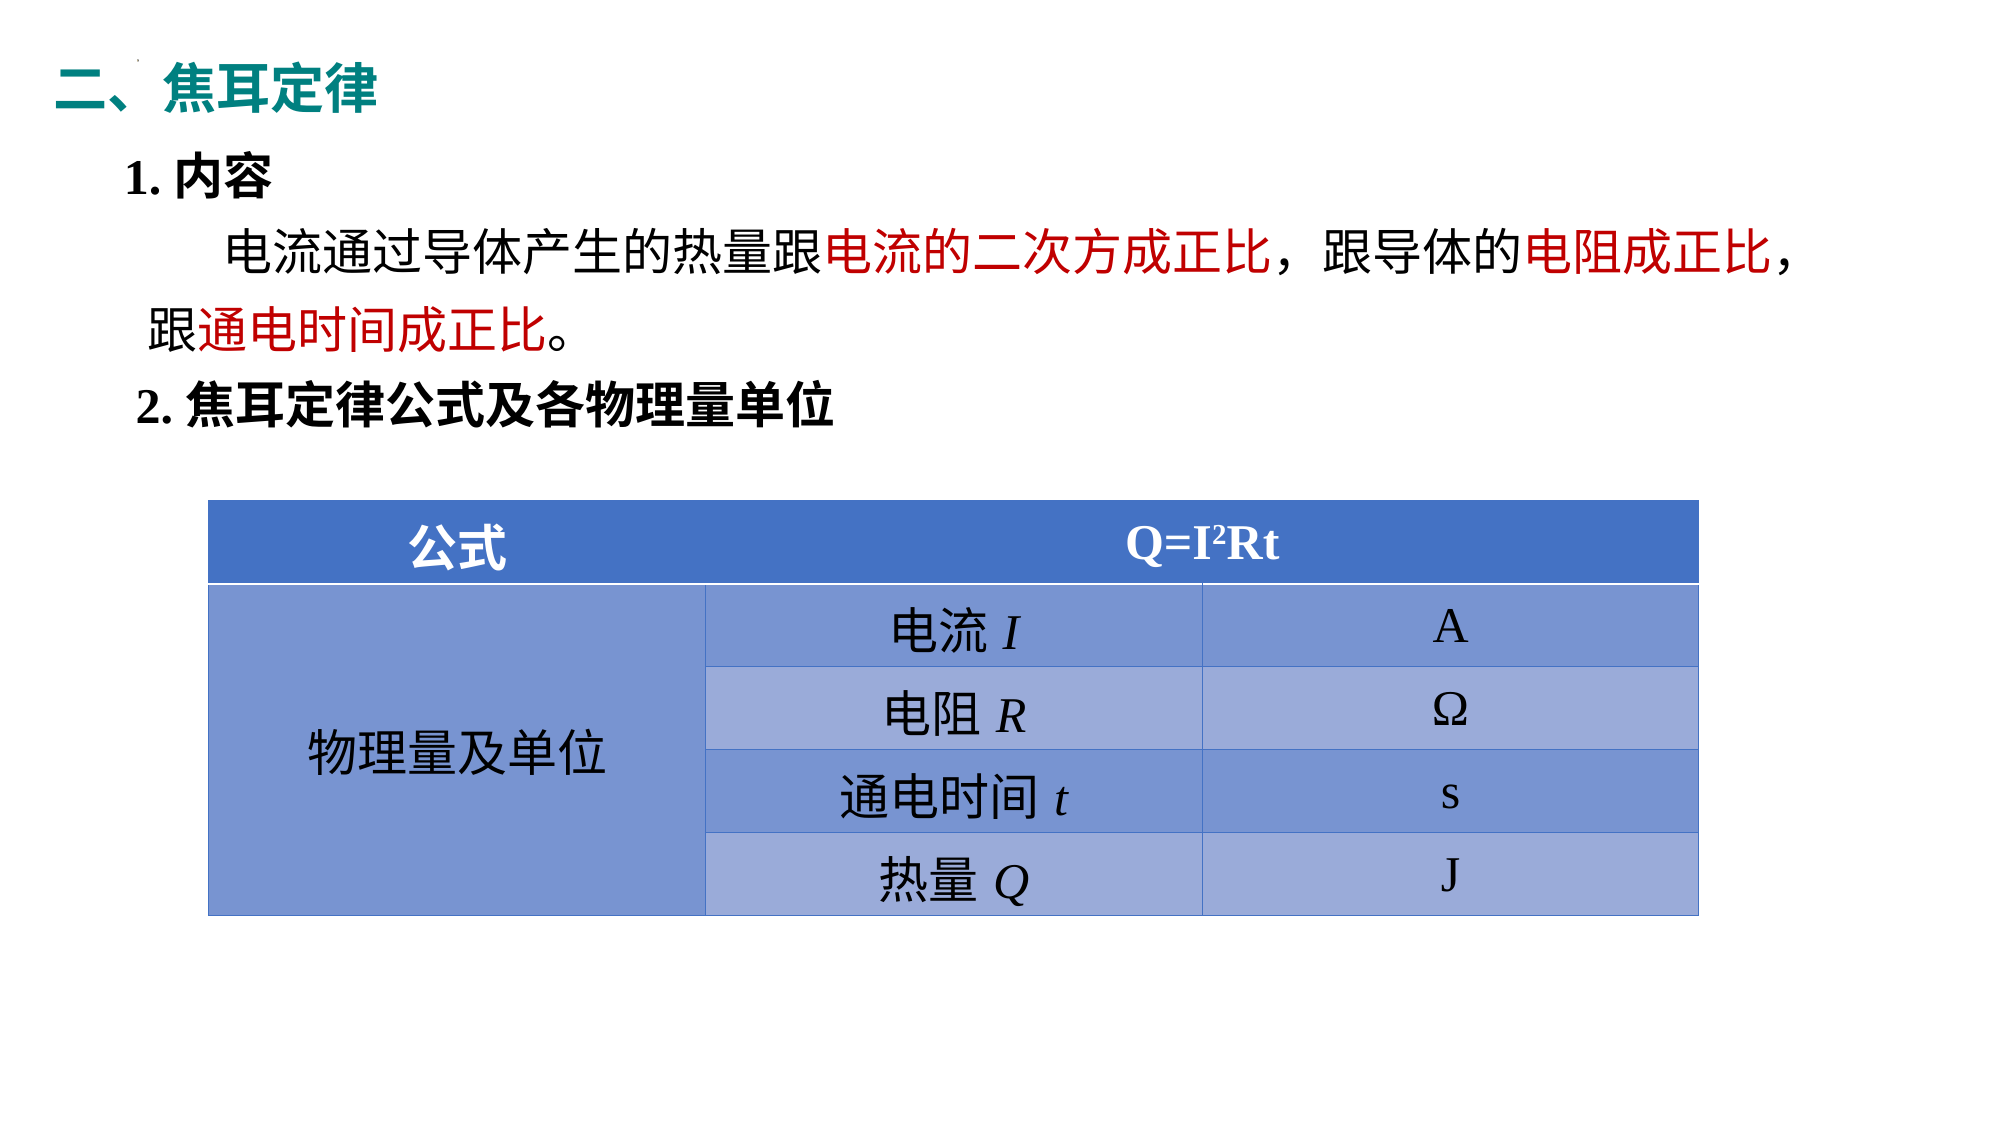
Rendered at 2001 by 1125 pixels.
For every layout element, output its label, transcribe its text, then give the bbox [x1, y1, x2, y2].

table_cell Ω [1203, 667, 1698, 749]
text_box 二、焦耳定律 [38, 47, 439, 127]
text_box 2.焦耳定律公式及各物理量单位 [120, 365, 876, 441]
table_cell 热量Q [706, 833, 1202, 915]
table_cell 物理量及单位 [209, 585, 705, 915]
table_cell s [1203, 750, 1698, 832]
table_header Q=I2Rt [706, 501, 1698, 583]
table_header 公式 [209, 501, 705, 583]
text_box 电流通过导体产生的热量跟电流的二次方成正比，跟导体的电阻成正比，跟通电时间成正比。 [147, 202, 1823, 359]
table_cell 通电时间t [706, 750, 1202, 832]
table_cell 电流I [706, 585, 1202, 666]
table_cell A [1203, 585, 1698, 666]
text_box 1.内容 [109, 137, 297, 212]
table_cell J [1203, 833, 1698, 915]
table_cell 电阻R [706, 667, 1202, 749]
